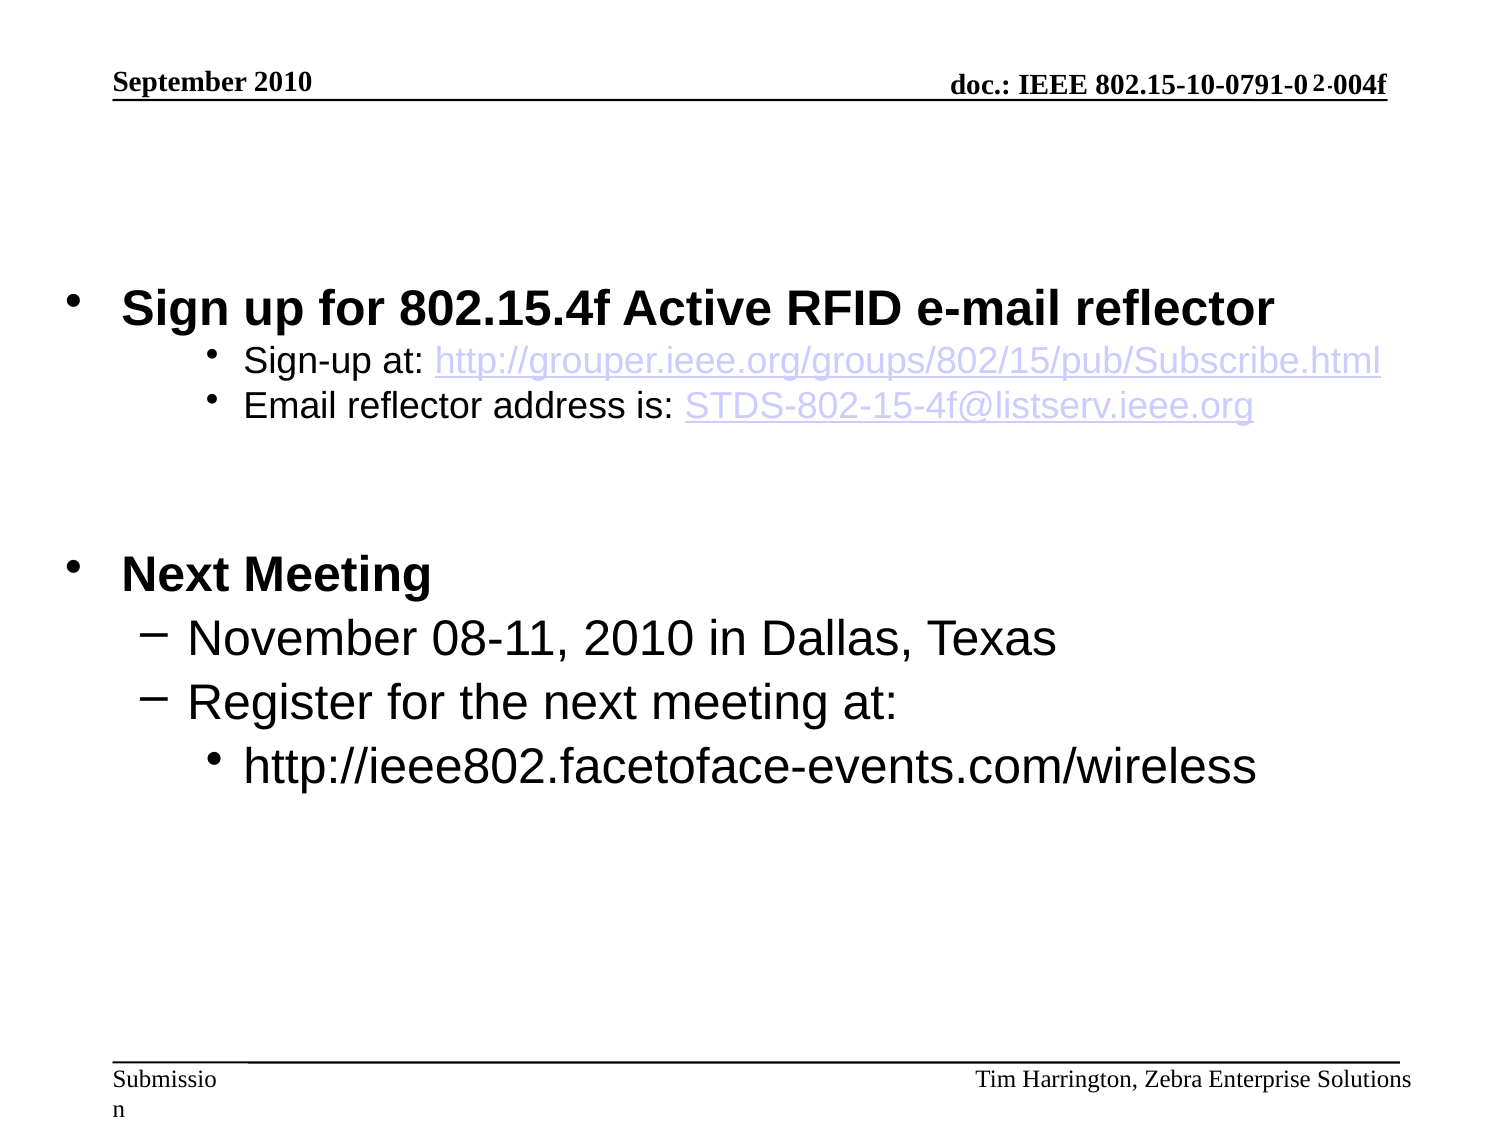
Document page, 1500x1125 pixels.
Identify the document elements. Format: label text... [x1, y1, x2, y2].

text_box 2 [1297, 58, 1341, 104]
text_box Sign up for 802.15.4f Active RFID e-mail reflector Sign-up at: http://grouper.ieee.org/groups/802/15/pub/Subscribe.html Email reflector address is: STDS-802-15-4f@listserv.ieee.org Next Meeting November 08-11, 2010 in Dallas, Texas Register for the next meeting at: http://ieee802.facetoface-events.com/wireless [50, 274, 1450, 1019]
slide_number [112, 62, 376, 98]
footer Tim Harrington, Zebra Enterprise Solutions [899, 1061, 1413, 1093]
